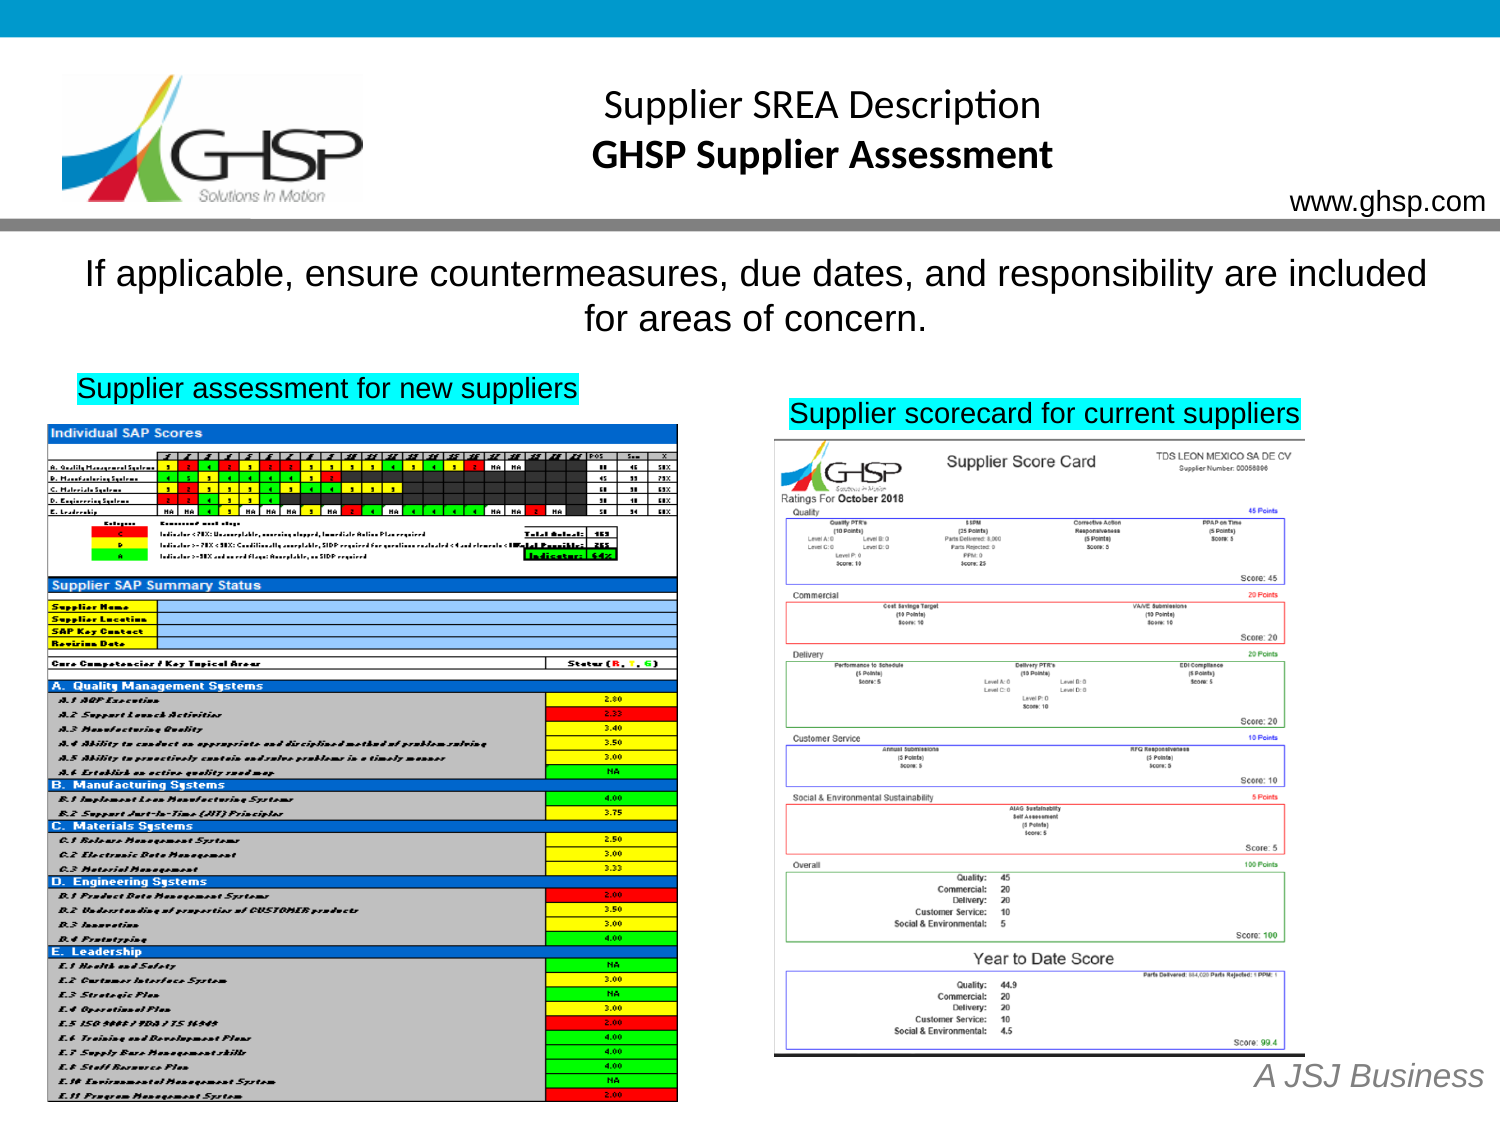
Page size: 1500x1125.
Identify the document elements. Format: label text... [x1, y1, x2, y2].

picture [62, 74, 363, 202]
picture [774, 438, 1306, 1057]
text_box Supplier assessment for new suppliers [62, 362, 663, 413]
picture [46, 424, 678, 1103]
text_box Supplier SREA Description GHSP Supplier Assessment [379, 69, 1267, 185]
text_box If applicable, ensure countermeasures, due dates, and responsibility are included for areas of concern. [62, 241, 1450, 347]
text_box Supplier scorecard for current suppliers [774, 387, 1375, 438]
